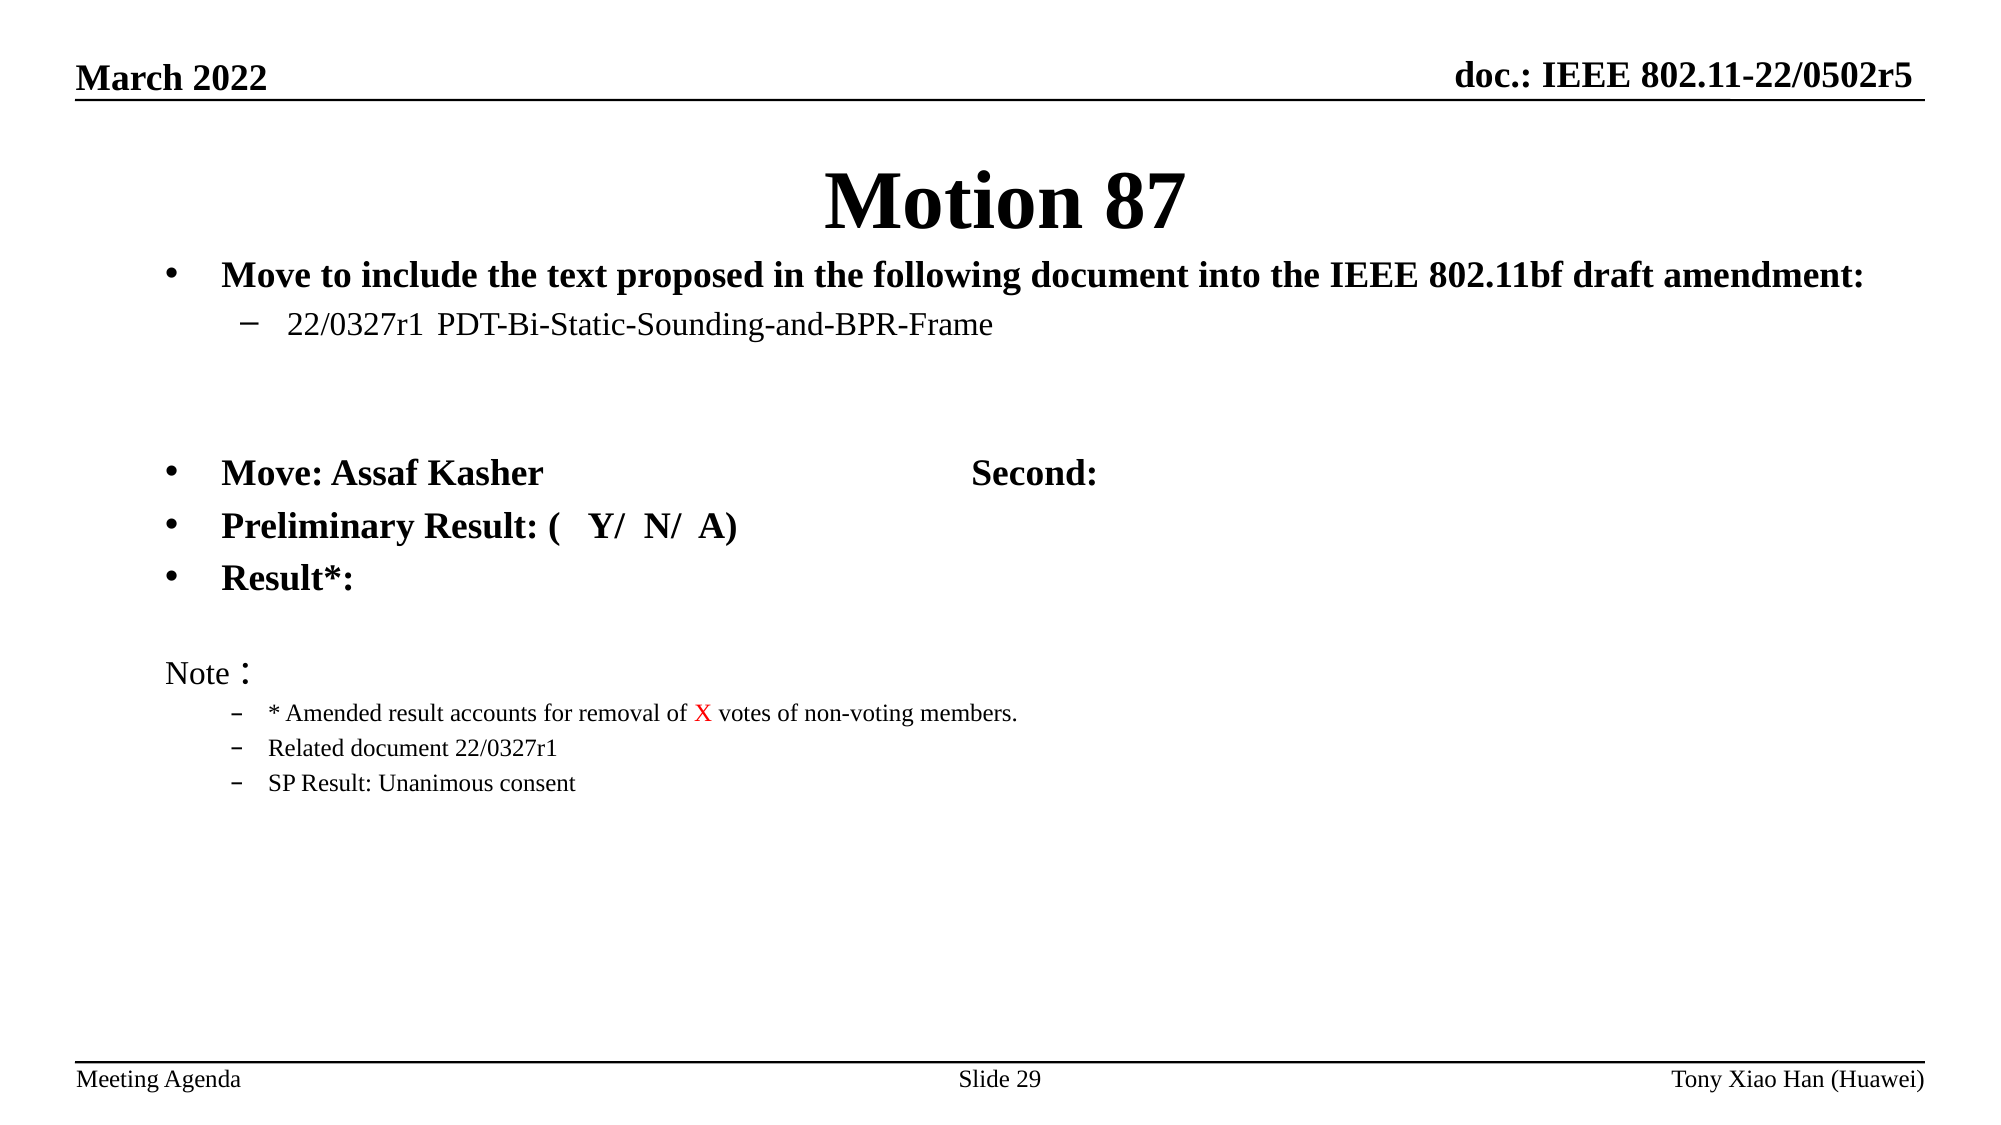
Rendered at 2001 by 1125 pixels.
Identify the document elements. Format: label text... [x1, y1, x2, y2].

text_box Motion 87 [368, 137, 1644, 212]
text_box Move to include the text proposed in the following document into the IEEE 802.11bf draft amendment: 22/0327r1 PDT-Bi-Static-Sounding-and-BPR-Frame Move: Assaf Kasher Second: Preliminary Result: ( Y/ N/ A) Result*: Note： * Amended result accounts for removal of X votes of non-voting members. Related document 22/0327r1 SP Result: Unanimous consent [150, 212, 1900, 900]
